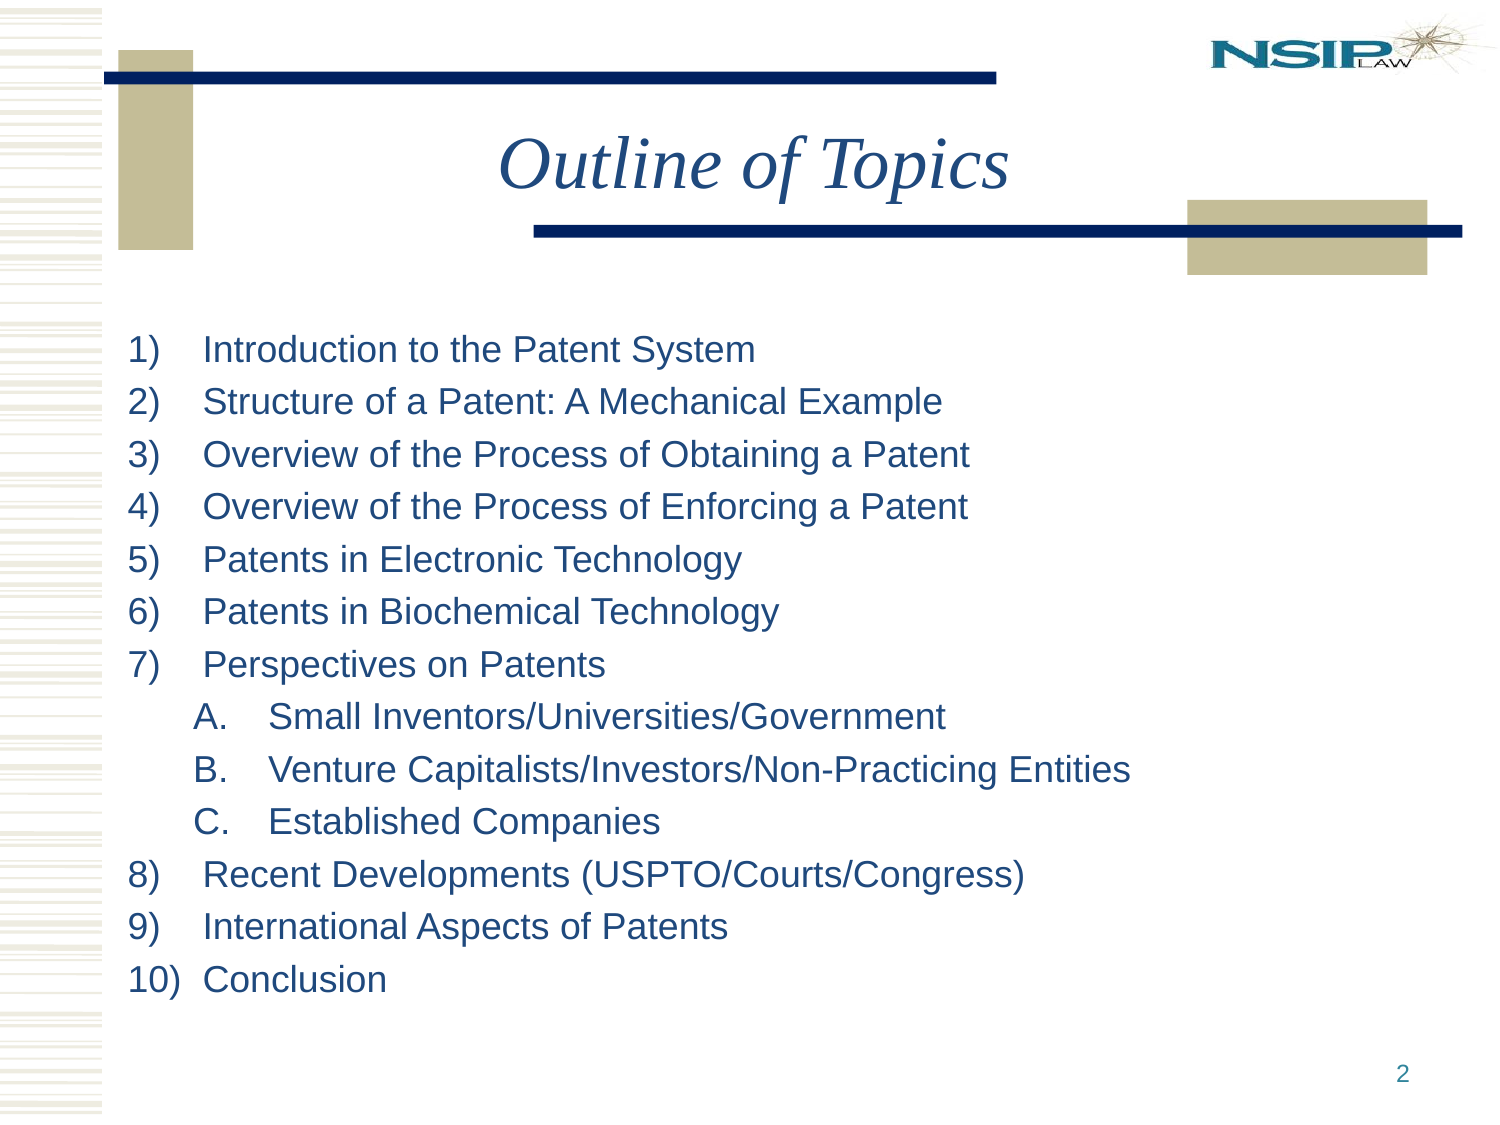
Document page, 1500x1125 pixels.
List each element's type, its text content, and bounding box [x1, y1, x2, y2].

list Introduction to the Patent System Structure of a Patent: A Mechanical Example Overview of the Process of Obtaining a Patent Overview of the Process of Enforcing a Patent Patents in Electronic Technology Patents in Biochemical Technology Perspectives on Patents Small Inventors/Universities/Government Venture Capitalists/Investors/Non-Practicing Entities Established Companies Recent Developments (USPTO/Courts/Congress) International Aspects of Patents Conclusion [112, 249, 1488, 1000]
text_box Outline of Topics [409, 106, 1100, 212]
picture [1206, 12, 1500, 75]
slide_number 2 [1074, 1042, 1425, 1103]
